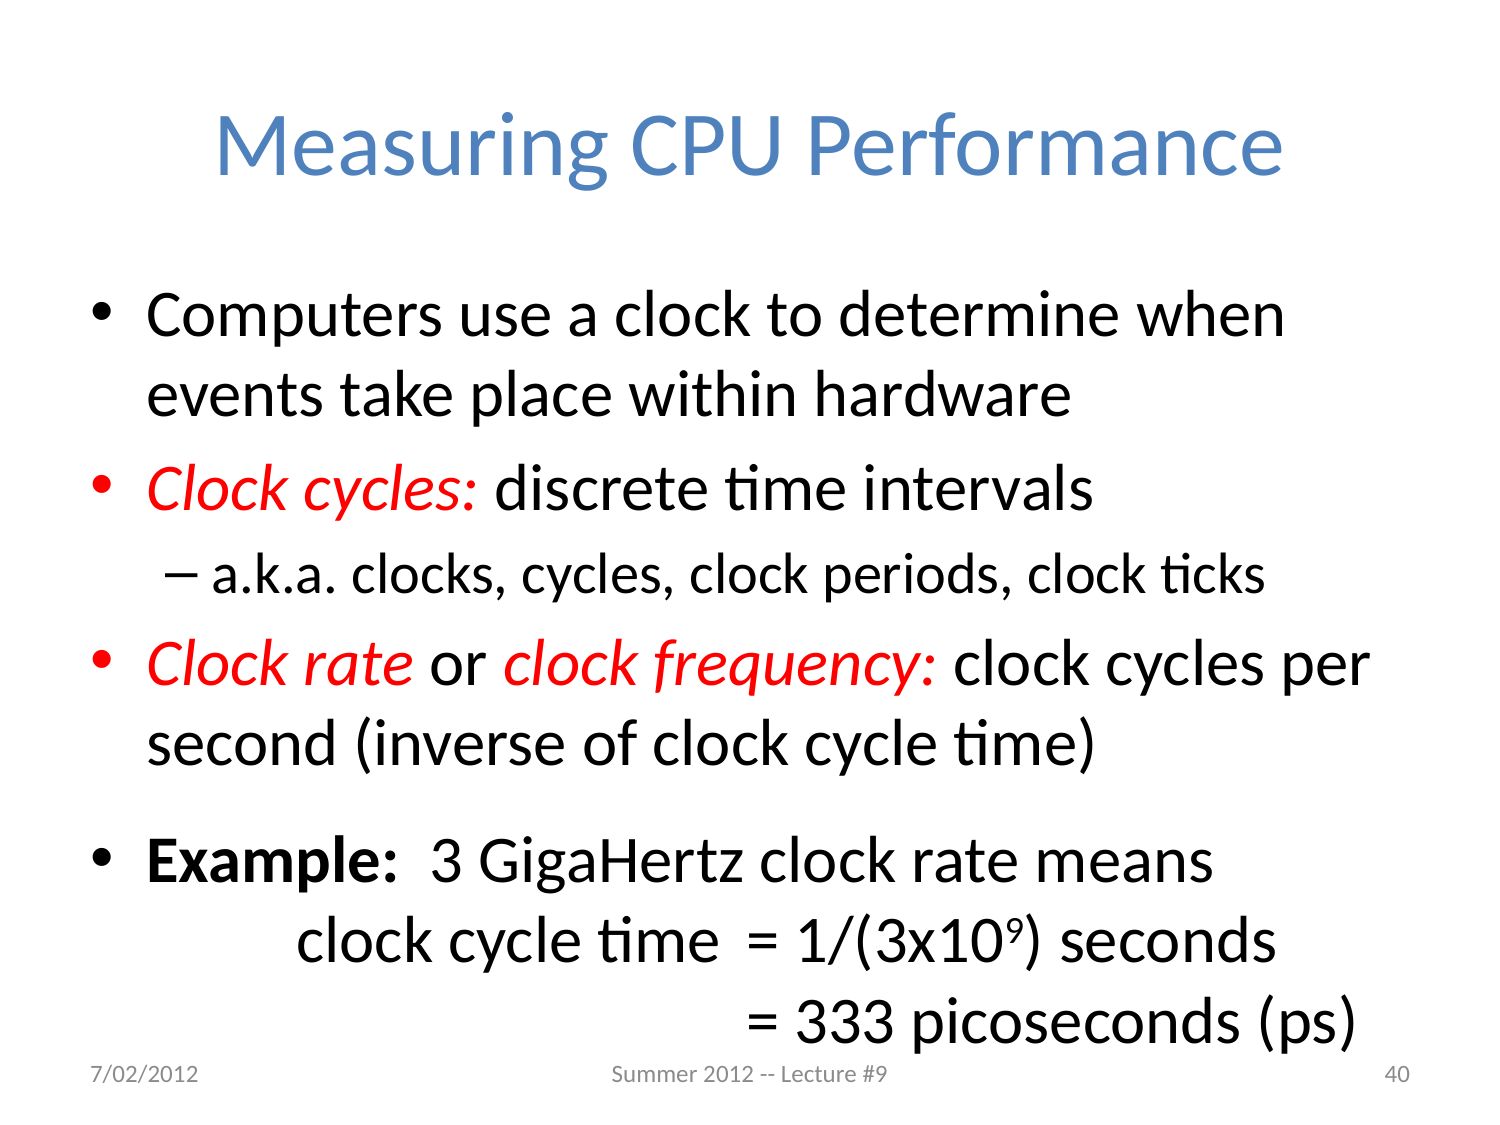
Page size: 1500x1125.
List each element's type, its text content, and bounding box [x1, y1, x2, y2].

slide_number 40 [1074, 1042, 1425, 1103]
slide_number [75, 1042, 425, 1103]
footer Summer 2012 -- Lecture #9 [512, 1042, 988, 1103]
list Computers use a clock to determine when events take place within hardware Clock cycles: discrete time intervals a.k.a. clocks, cycles, clock periods, clock ticks Clock rate or clock frequency: clock cycles per second (inverse of clock cycle time) Example: 3 GigaHertz clock rate means clock cycle time = 1/(3x109) seconds = 333 picoseconds (ps) [75, 262, 1425, 1073]
title Measuring CPU Performance [75, 45, 1425, 233]
